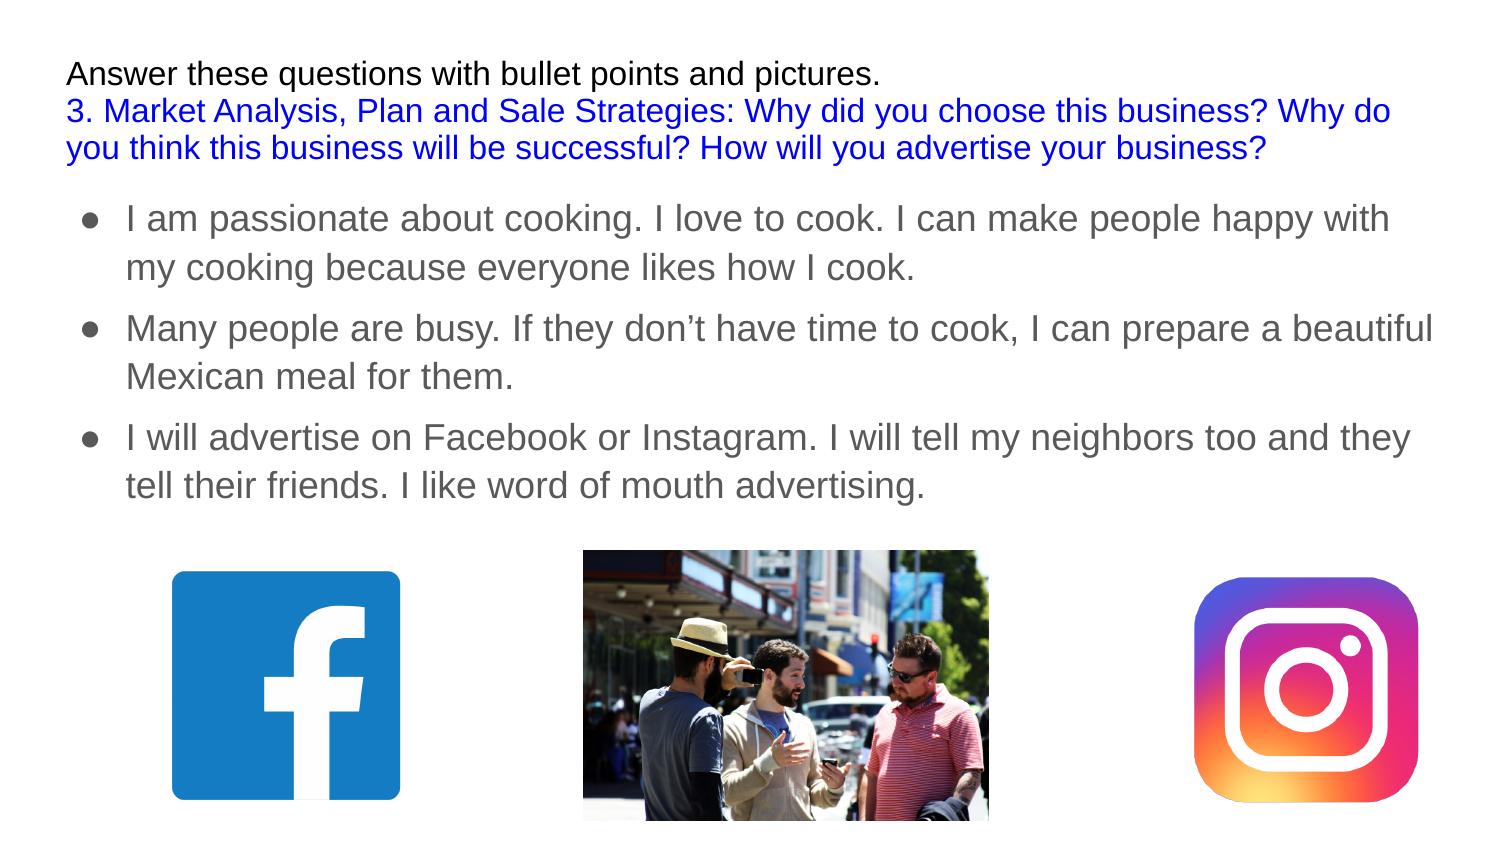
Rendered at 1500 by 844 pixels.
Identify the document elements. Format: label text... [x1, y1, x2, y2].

title Answer these questions with bullet points and pictures. 3. Market Analysis, Plan and Sale Strategies: Why did you choose this business? Why do you think this business will be successful? How will you advertise your business? [51, 40, 1449, 261]
picture [1174, 558, 1437, 821]
picture [168, 567, 405, 804]
picture [583, 550, 989, 821]
list I am passionate about cooking. I love to cook. I can make people happy with my cooking because everyone likes how I cook. Many people are busy. If they don’t have time to cook, I can prepare a beautiful Mexican meal for them. I will advertise on Facebook or Instagram. I will tell my neighbors too and they tell their friends. I like word of mouth advertising. [63, 176, 1462, 652]
